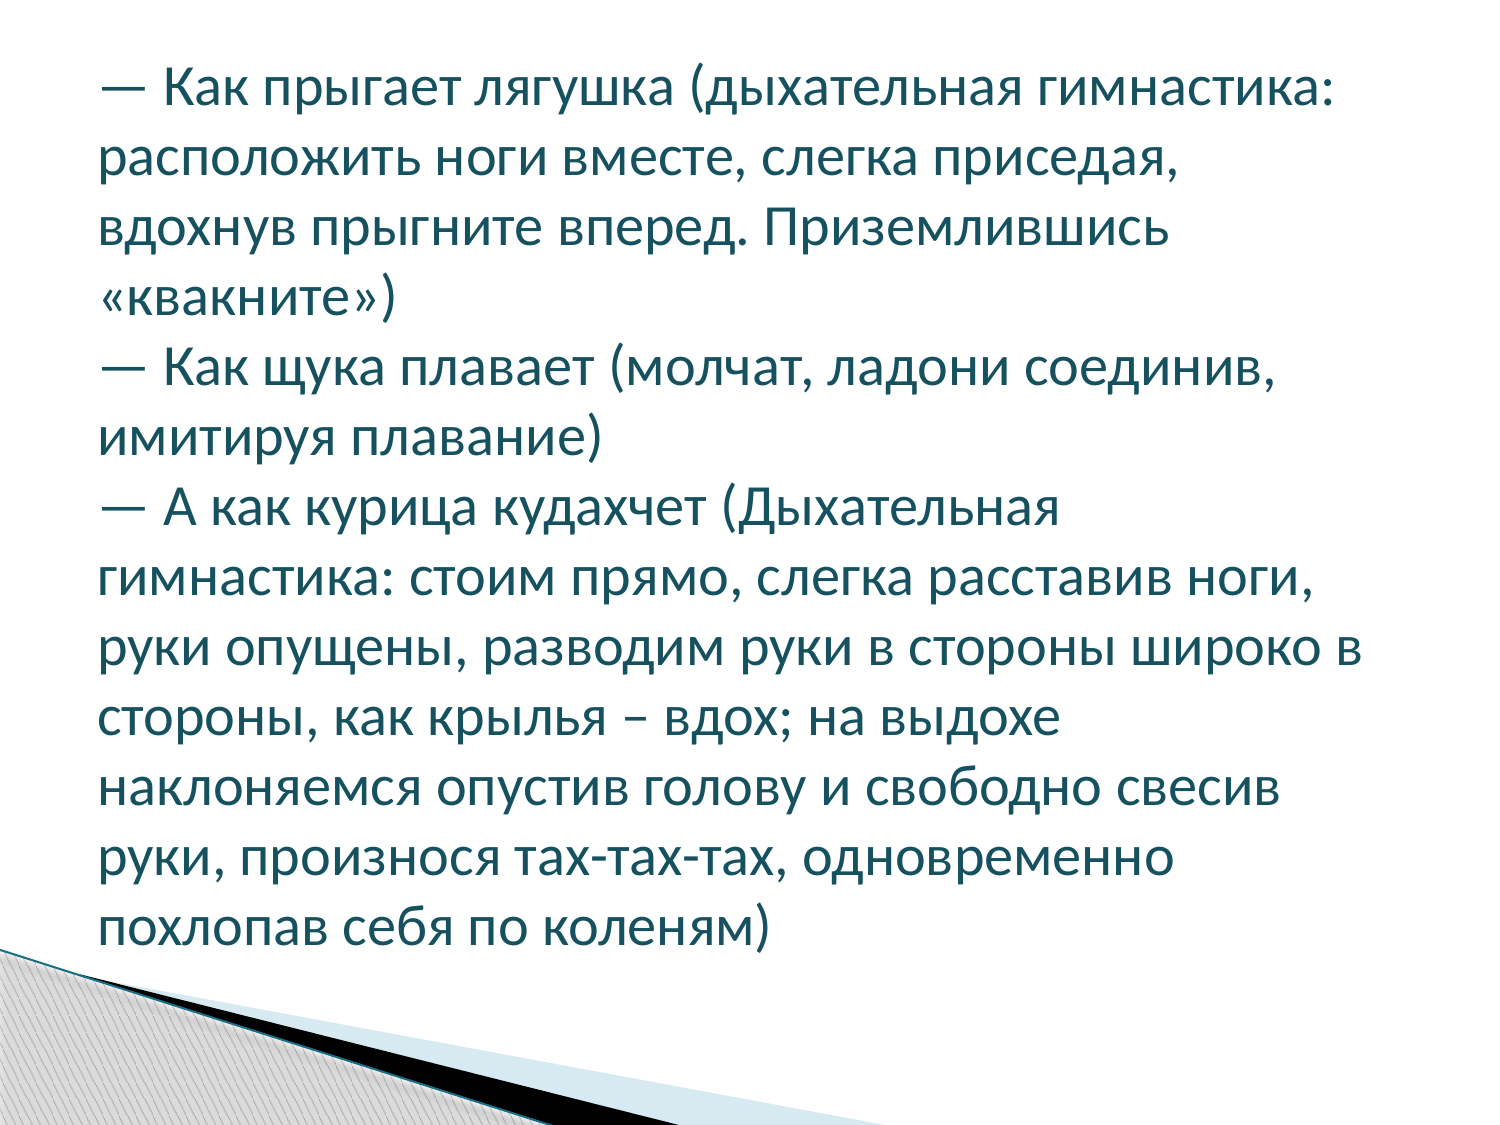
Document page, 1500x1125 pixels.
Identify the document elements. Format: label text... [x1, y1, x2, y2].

text_box — Как прыгает лягушка (дыхательная гимнастика: расположить ноги вместе, слегка приседая, вдохнув прыгните вперед. Приземлившись «квакните») — Как щука плавает (молчат, ладони соединив, имитируя плавание) — А как курица кудахчет (Дыхательная гимнастика: стоим прямо, слегка расставив ноги, руки опущены, разводим руки в стороны широко в стороны, как крылья – вдох; на выдохе наклоняемся опустив голову и свободно свесив руки, произнося тах-тах-тах, одновременно похлопав себя по коленям) [82, 39, 1383, 965]
